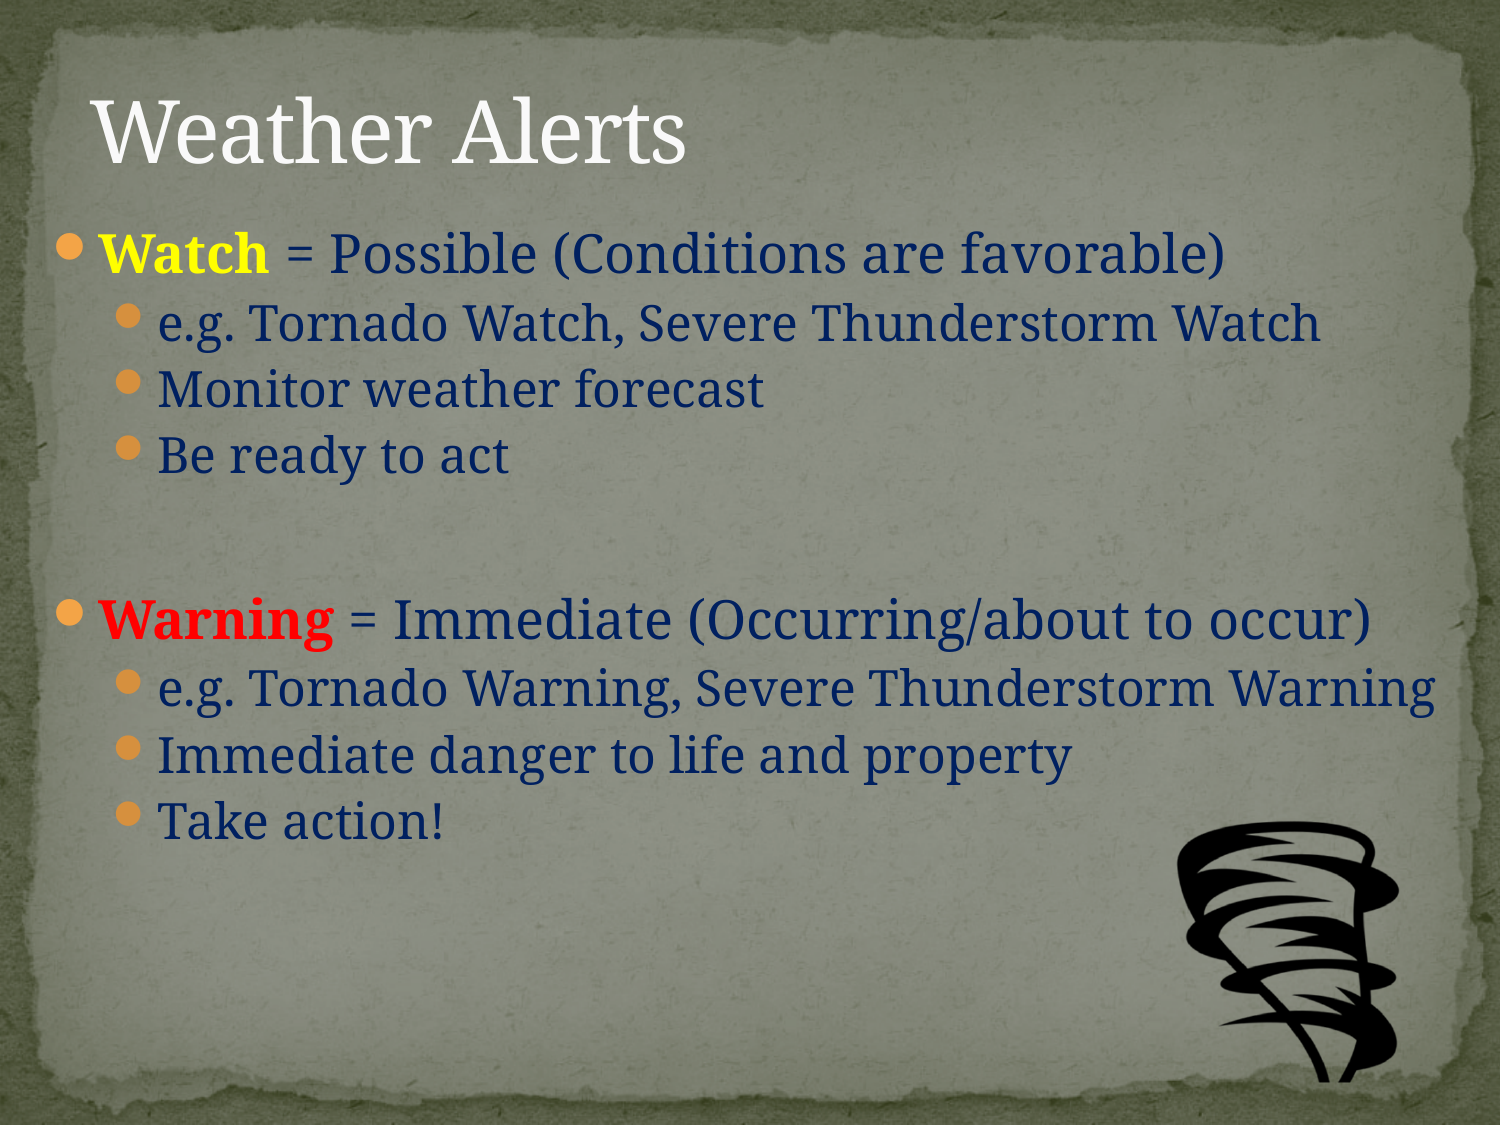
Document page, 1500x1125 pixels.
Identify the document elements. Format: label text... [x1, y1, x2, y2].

list Watch = Possible (Conditions are favorable) e.g. Tornado Watch, Severe Thunderstorm Watch Monitor weather forecast Be ready to act Warning = Immediate (Occurring/about to occur) e.g. Tornado Warning, Severe Thunderstorm Warning Immediate danger to life and property Take action! [37, 212, 1488, 1088]
title Weather Alerts [74, 0, 1425, 189]
picture [1149, 812, 1430, 1092]
